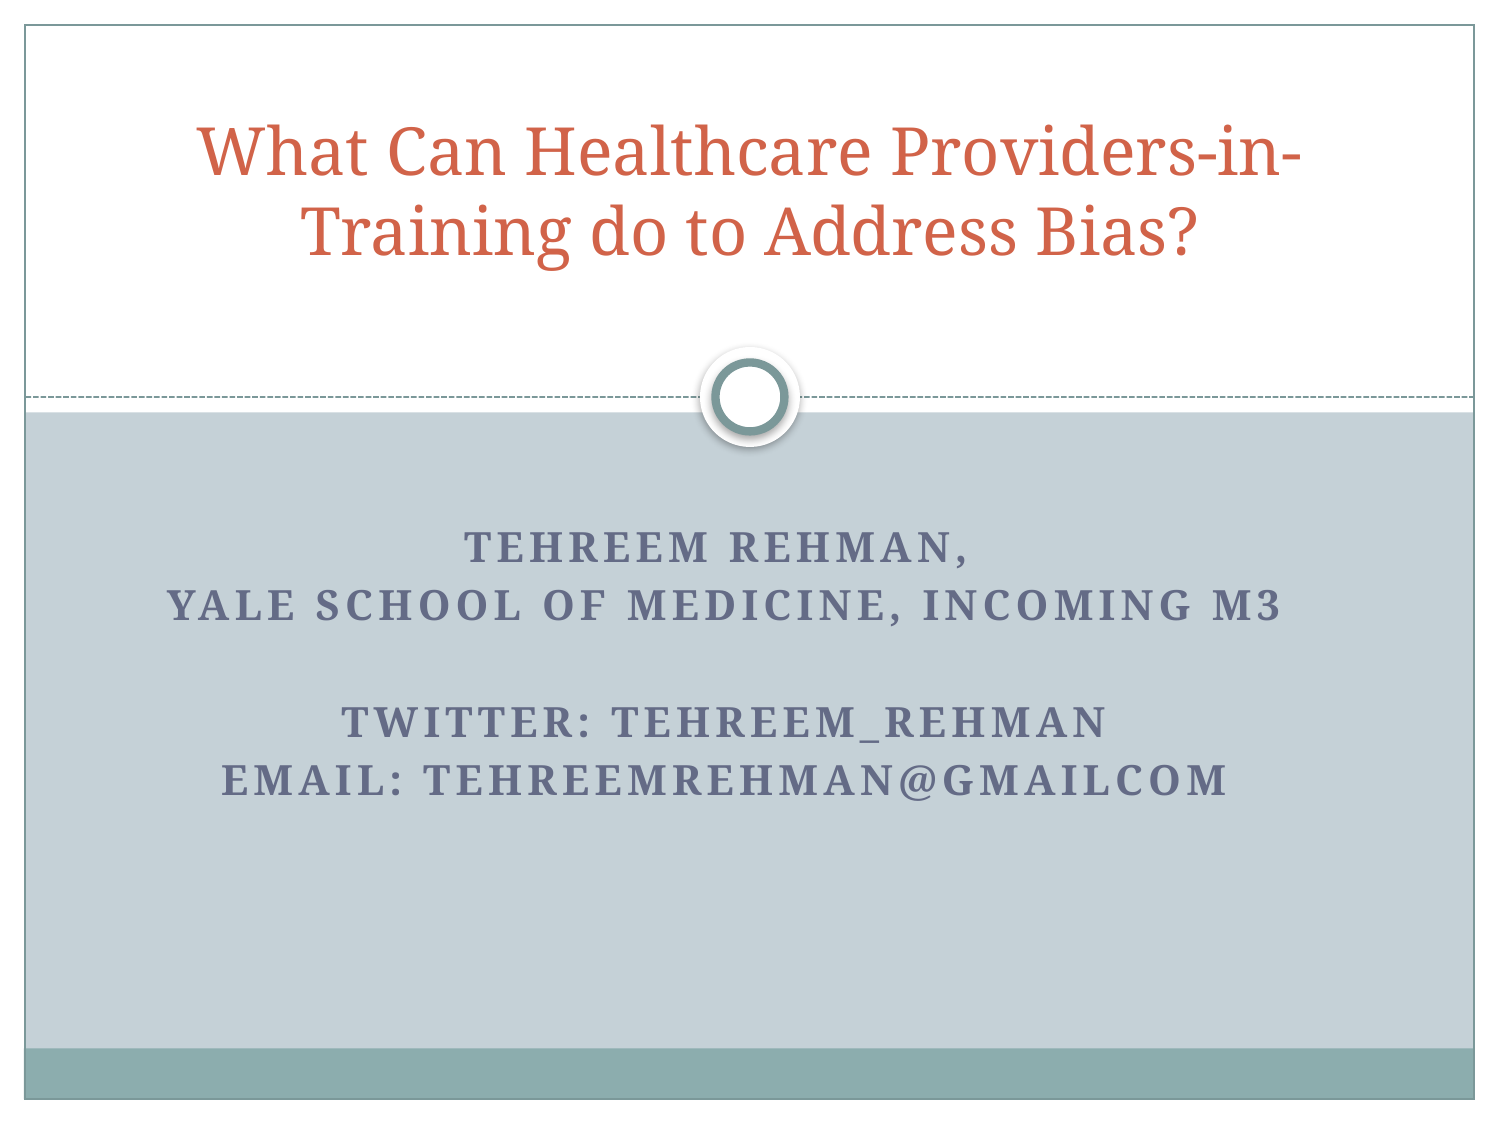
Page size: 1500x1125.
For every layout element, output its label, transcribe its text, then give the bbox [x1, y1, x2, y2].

subtitle Tehreem Rehman, Yale School of Medicine, incoming m3 Twitter: TEHREEM_REHMAN Email: tehreemrehman@gmailcom [112, 512, 1336, 922]
title What Can Healthcare Providers-in-Training do to Address Bias? [112, 99, 1388, 277]
